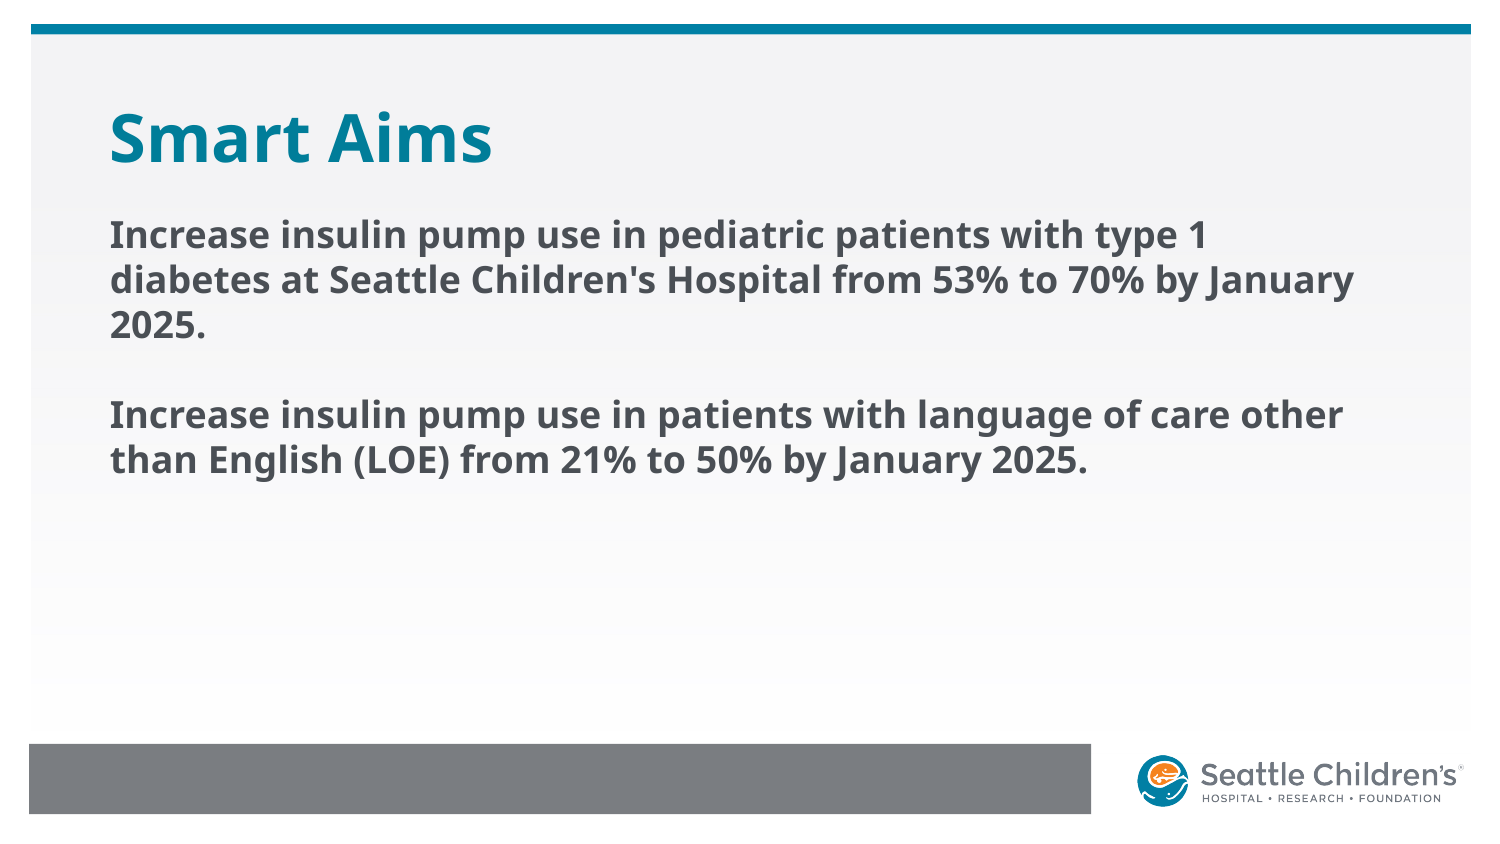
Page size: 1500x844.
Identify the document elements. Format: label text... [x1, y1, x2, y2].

picture [1137, 787, 1156, 807]
picture [1148, 762, 1184, 787]
picture [1137, 755, 1156, 775]
picture [31, 35, 1471, 754]
picture [1170, 755, 1464, 807]
title Smart Aims [109, 95, 1389, 176]
list Increase insulin pump use in pediatric patients with type 1 diabetes at Seattle Children's Hospital from 53% to 70% by January 2025. Increase insulin pump use in patients with language of care other than English (LOE) from 21% to 50% by January 2025. [109, 203, 1389, 622]
